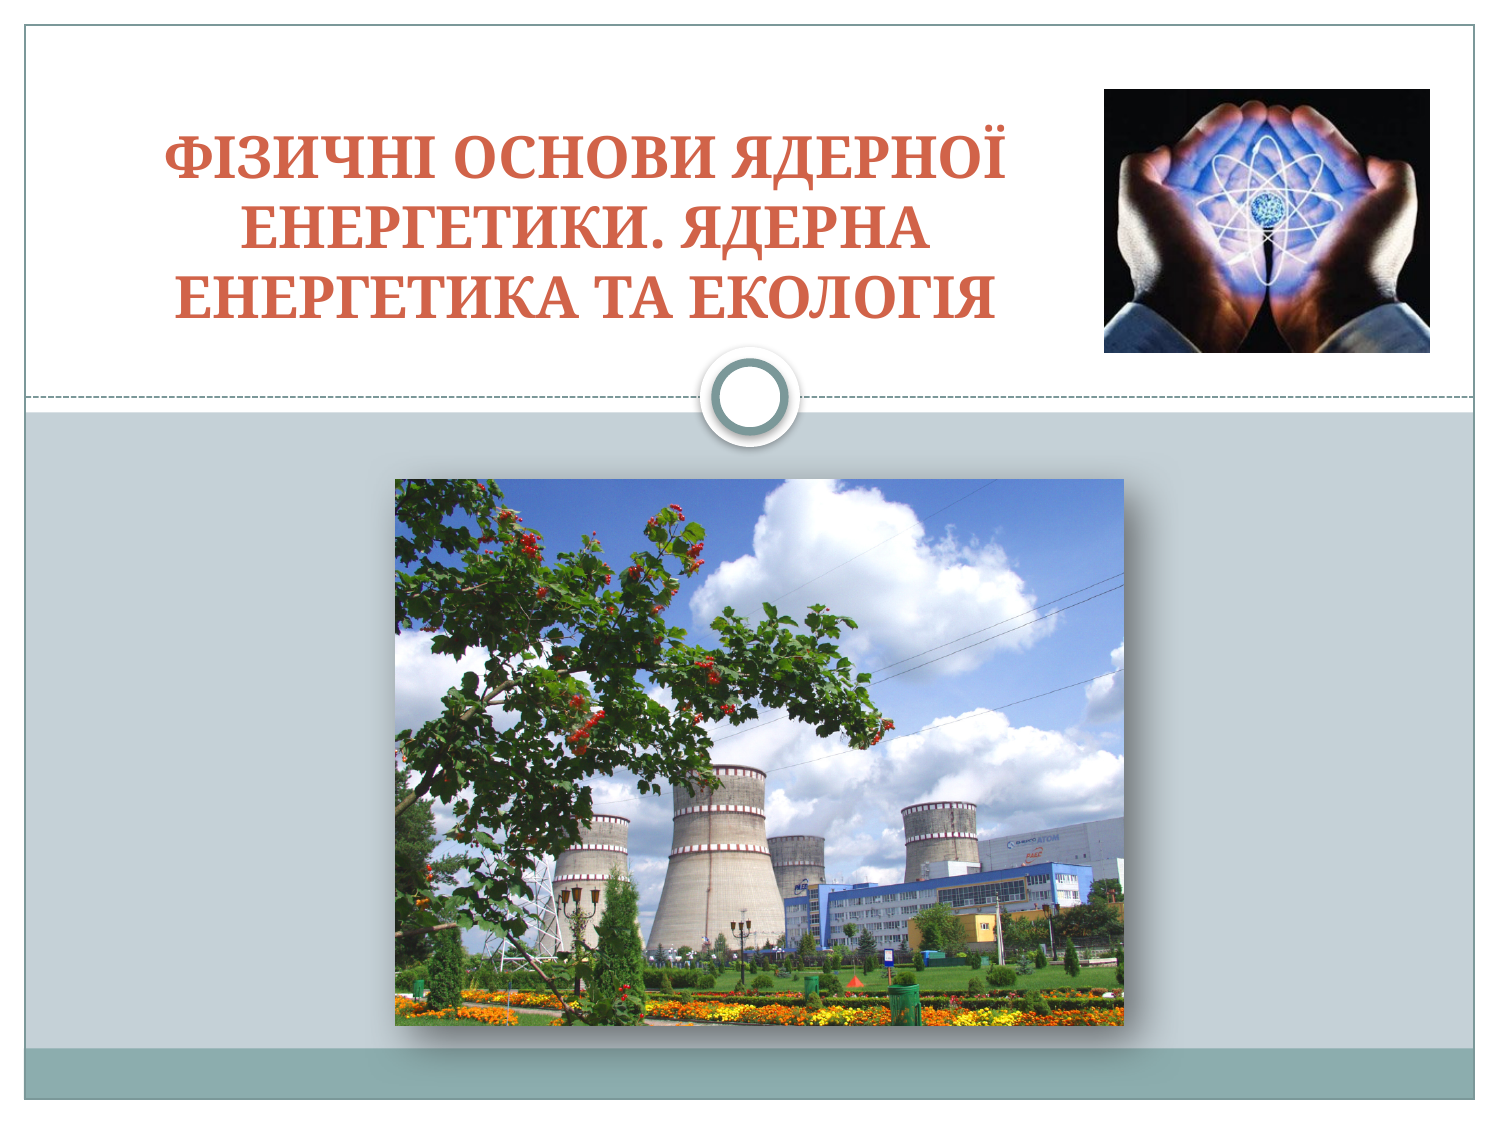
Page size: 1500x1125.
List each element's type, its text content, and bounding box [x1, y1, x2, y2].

picture [395, 479, 1124, 1026]
title Фізичні основи ядерної енергетики. ядерна енергетика та екологія [29, 19, 1142, 339]
picture [1104, 89, 1430, 354]
